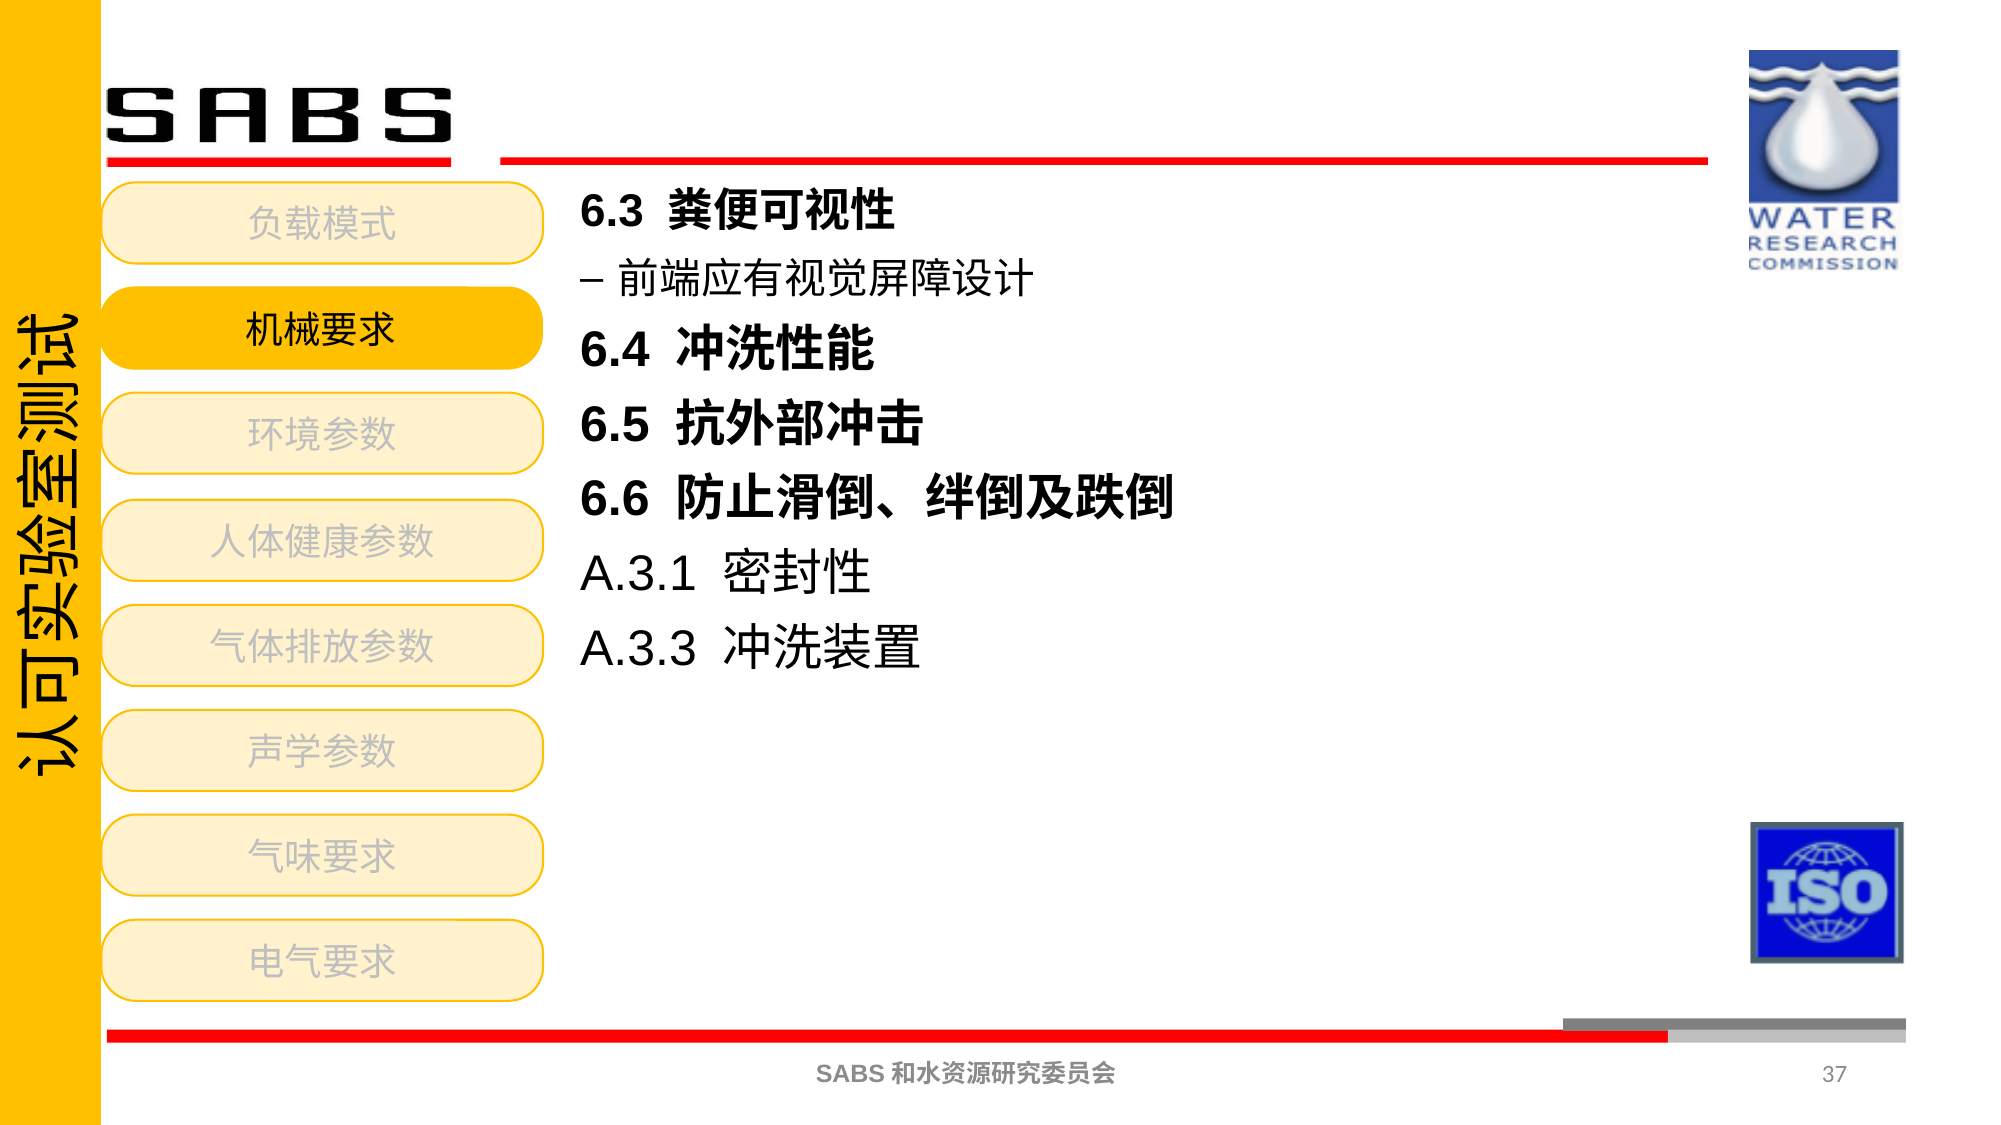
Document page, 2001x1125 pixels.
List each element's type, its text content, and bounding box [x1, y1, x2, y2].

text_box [99, 182, 544, 1001]
picture [106, 84, 459, 167]
picture [1749, 822, 1906, 966]
picture [1749, 50, 1906, 272]
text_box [0, 0, 105, 1125]
list 6.3 粪便可视性 前端应有视觉屏障设计 6.4 冲洗性能 6.5 抗外部冲击 6.6 防止滑倒、绊倒及跌倒 A.3.1 密封性 A.3.3 冲洗装置 [565, 179, 1708, 1014]
slide_number 37 [1412, 1042, 1863, 1103]
